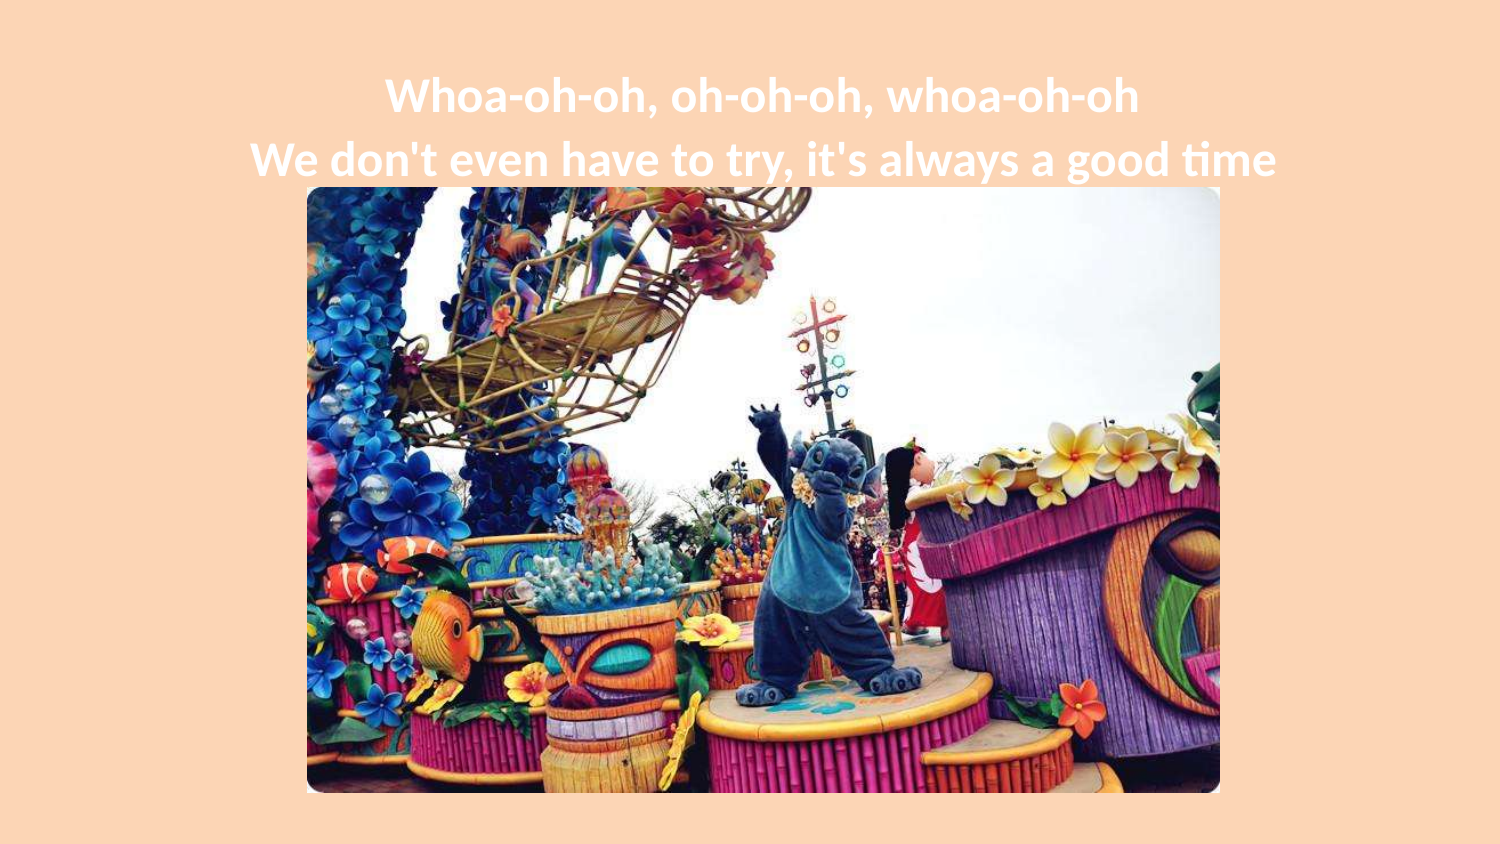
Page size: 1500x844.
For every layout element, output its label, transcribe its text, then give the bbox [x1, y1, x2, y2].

text_box We don't even have to try, it's always a good time [235, 119, 1293, 194]
text_box Whoa-oh-oh, oh-oh-oh, whoa-oh-oh [260, 55, 1265, 119]
picture [307, 187, 1220, 794]
